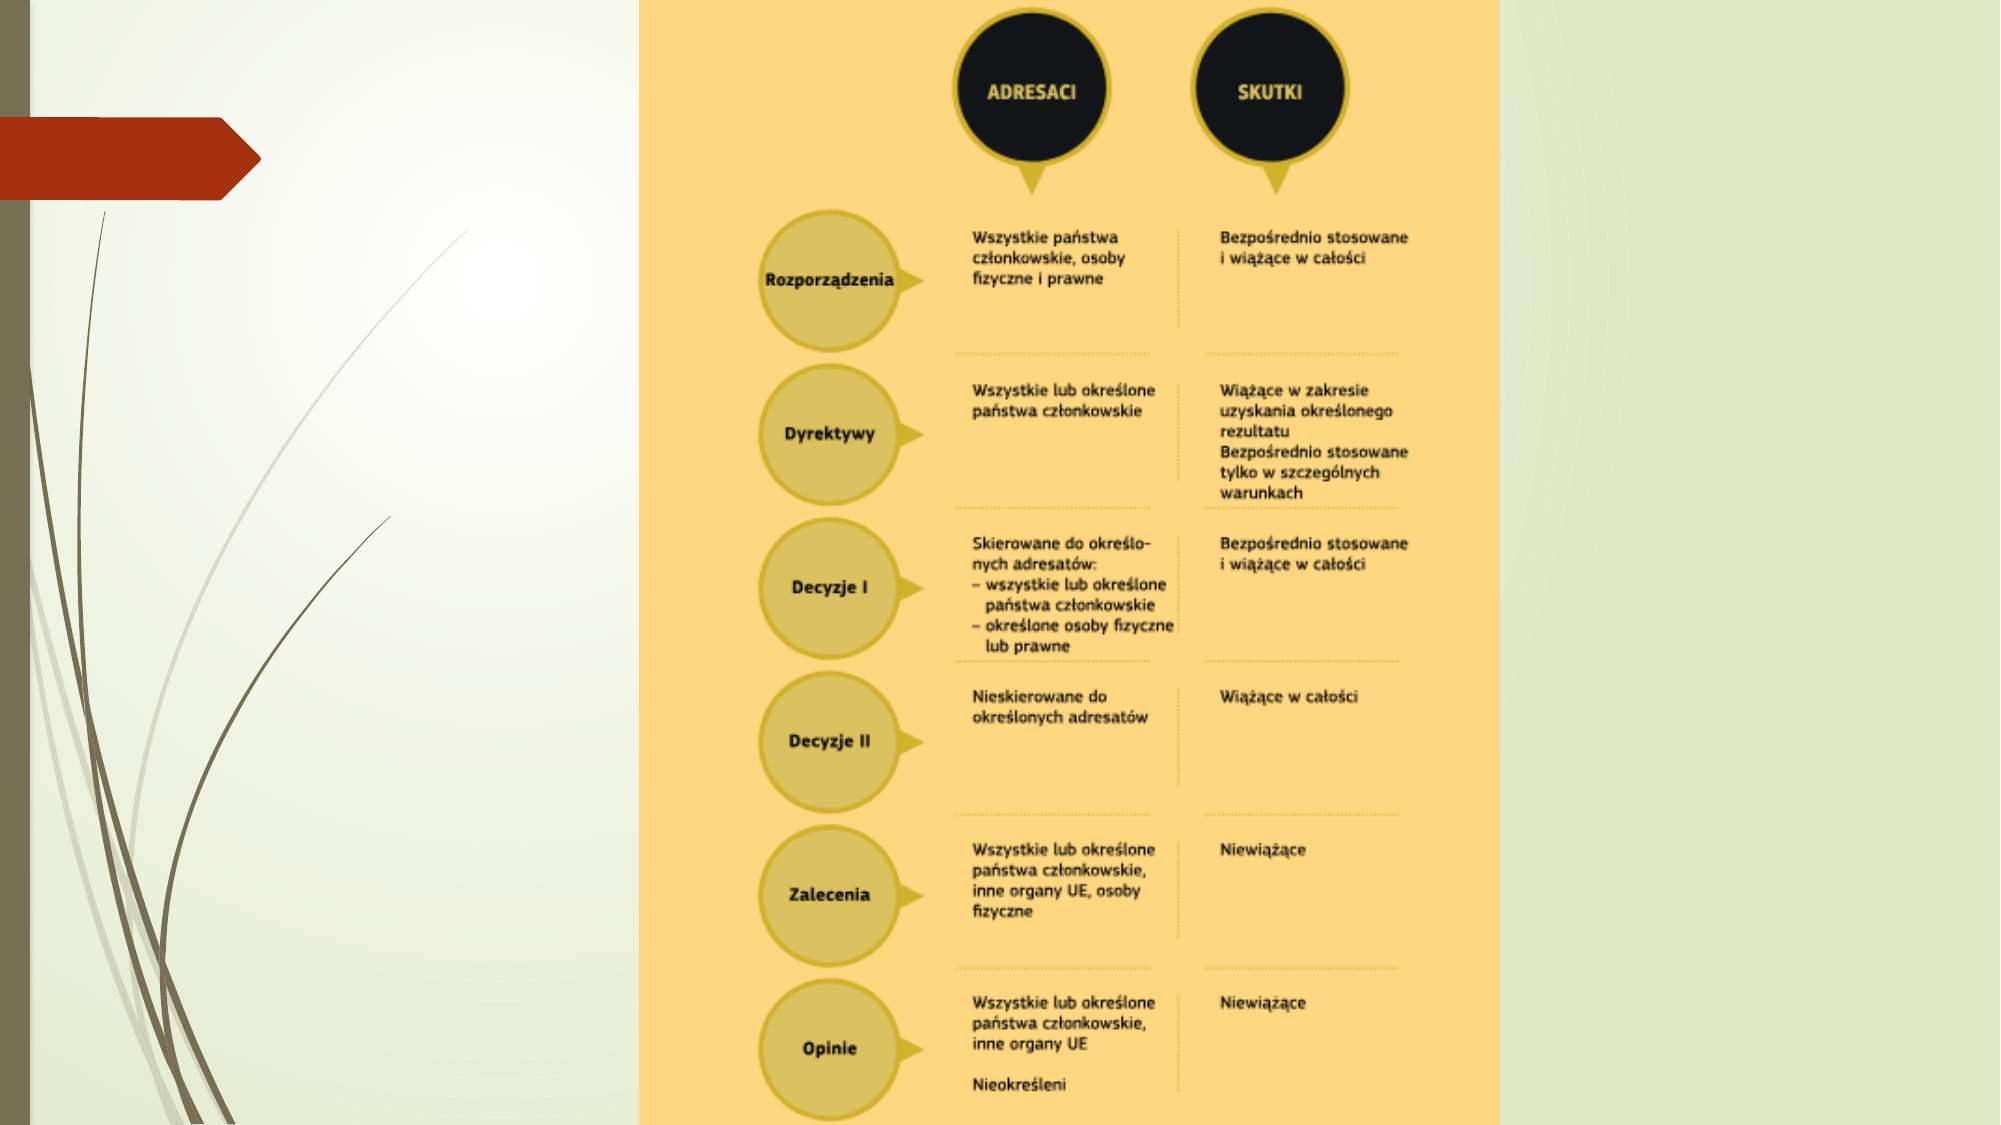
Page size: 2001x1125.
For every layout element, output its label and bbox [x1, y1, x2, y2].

picture [638, 0, 1501, 1125]
